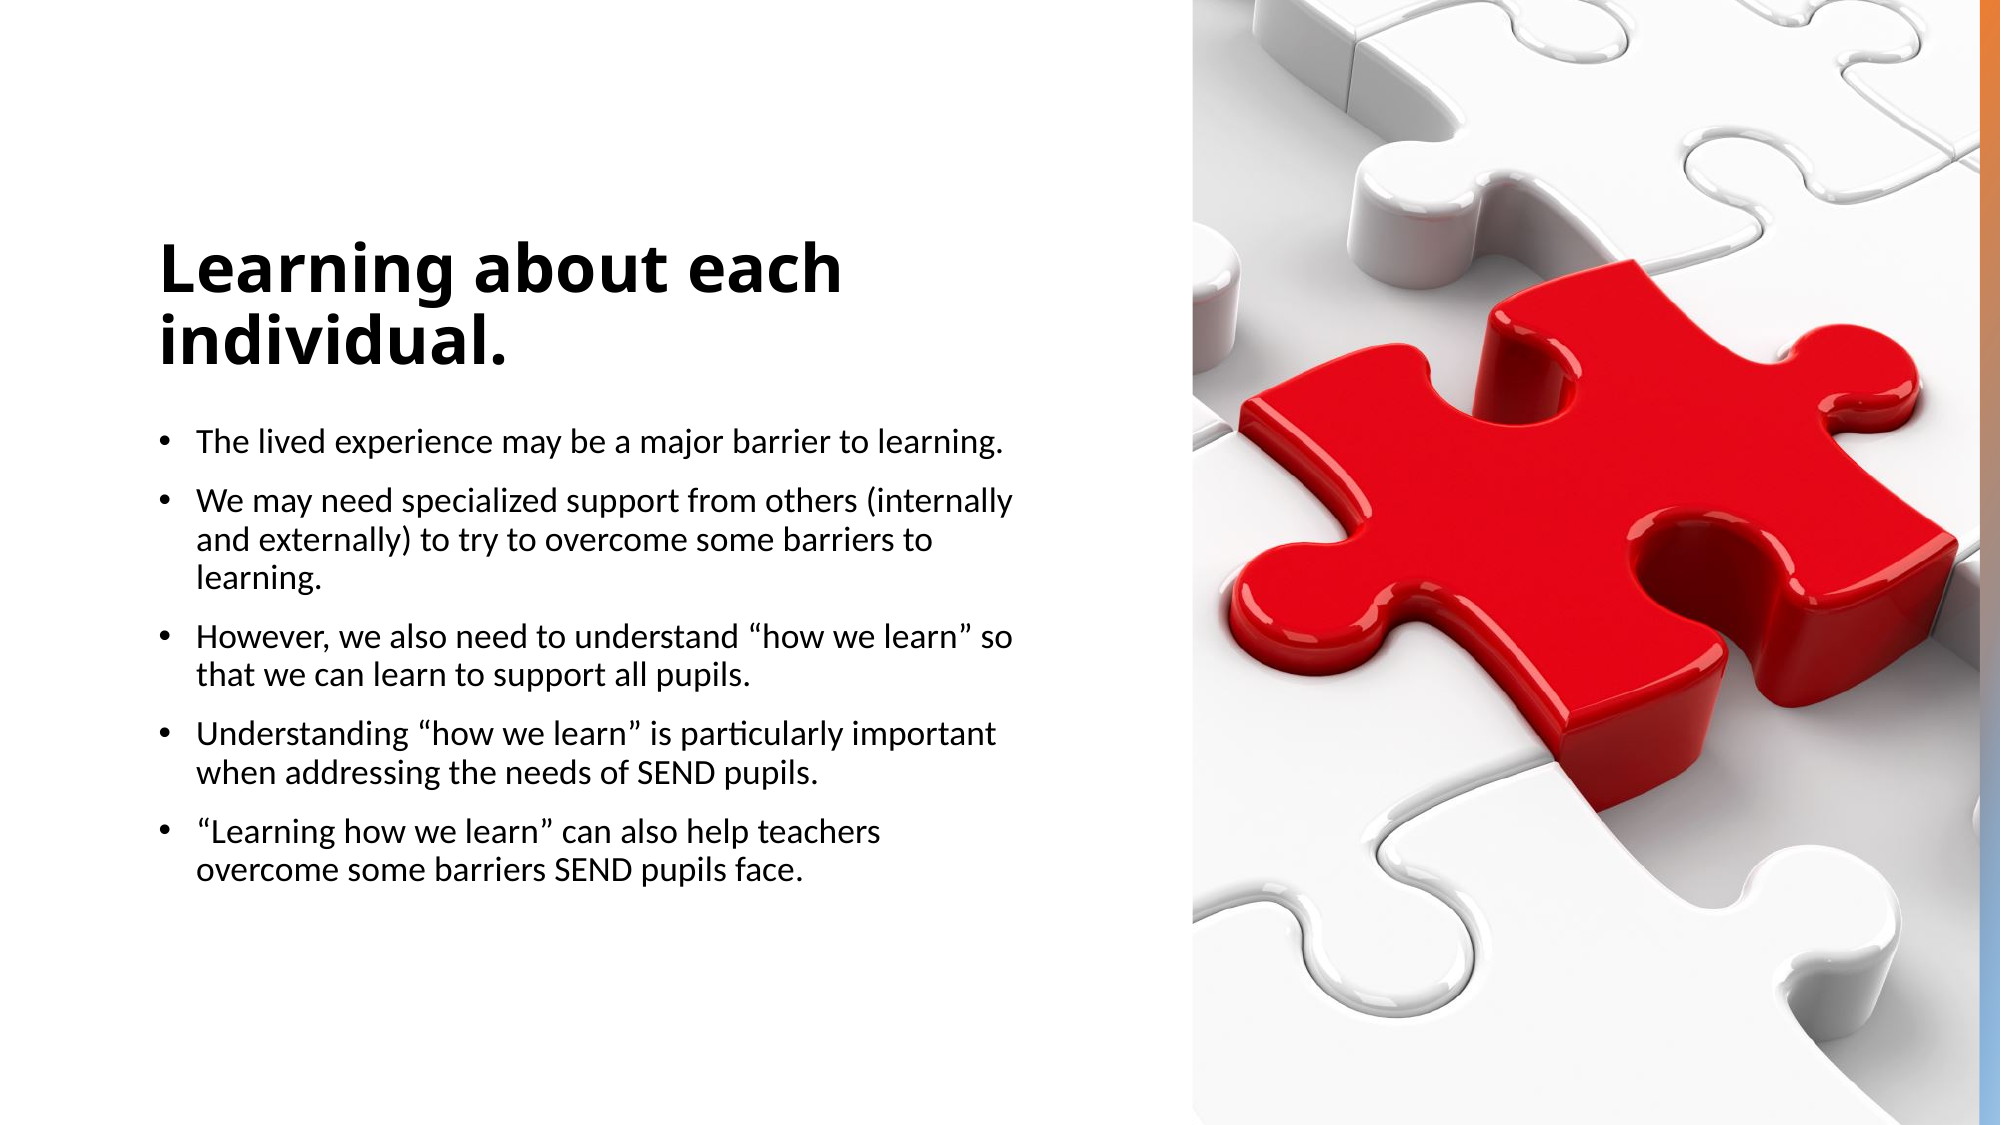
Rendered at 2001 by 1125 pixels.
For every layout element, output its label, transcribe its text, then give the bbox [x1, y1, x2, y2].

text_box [1979, 0, 2000, 1125]
list The lived experience may be a major barrier to learning. We may need specialized support from others (internally and externally) to try to overcome some barriers to learning. However, we also need to understand “how we learn” so that we can learn to support all pupils. Understanding “how we learn” is particularly important when addressing the needs of SEND pupils. “Learning how we learn” can also help teachers overcome some barriers SEND pupils face. [143, 415, 1043, 982]
title Learning about each individual. [143, 121, 1043, 387]
picture [1192, 0, 1979, 1125]
